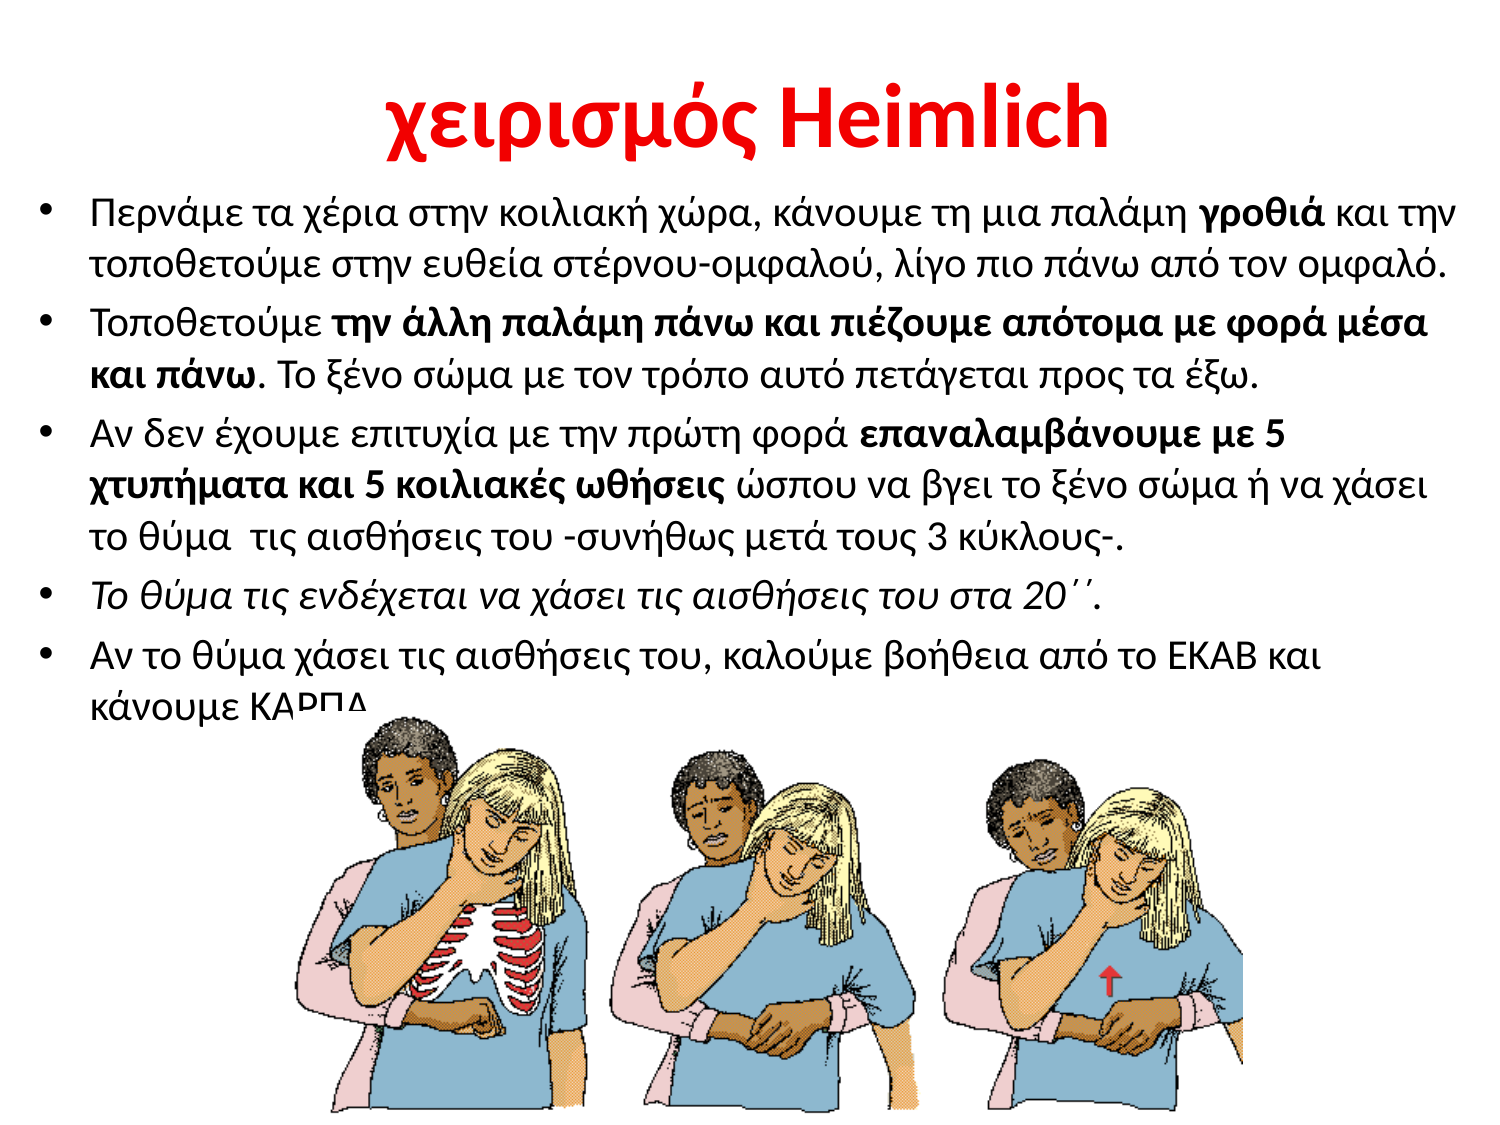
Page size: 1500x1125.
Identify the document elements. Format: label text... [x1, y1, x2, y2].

picture [292, 711, 1244, 1125]
list Περνάμε τα χέρια στην κοιλιακή χώρα, κάνουμε τη μια παλάμη γροθιά και την τοποθετούμε στην ευθεία στέρνου-ομφαλού, λίγο πιο πάνω από τον ομφαλό. Τοποθετούμε την άλλη παλάμη πάνω και πιέζουμε απότομα με φορά μέσα και πάνω. Το ξένο σώμα με τον τρόπο αυτό πετάγεται προς τα έξω. Αν δεν έχουμε επιτυχία με την πρώτη φορά επαναλαμβάνουμε με 5 χτυπήματα και 5 κοιλιακές ωθήσεις ώσπου να βγει το ξένο σώμα ή να χάσει το θύμα τις αισθήσεις του -συνήθως μετά τους 3 κύκλους-. Το θύμα τις ενδέχεται να χάσει τις αισθήσεις του στα 20΄΄. Αν το θύμα χάσει τις αισθήσεις του, καλούμε βοήθεια από το ΕΚΑΒ και κάνουμε ΚΑΡΠΑ. [23, 175, 1477, 809]
title χειρισμός Heimlich [75, 45, 1425, 175]
